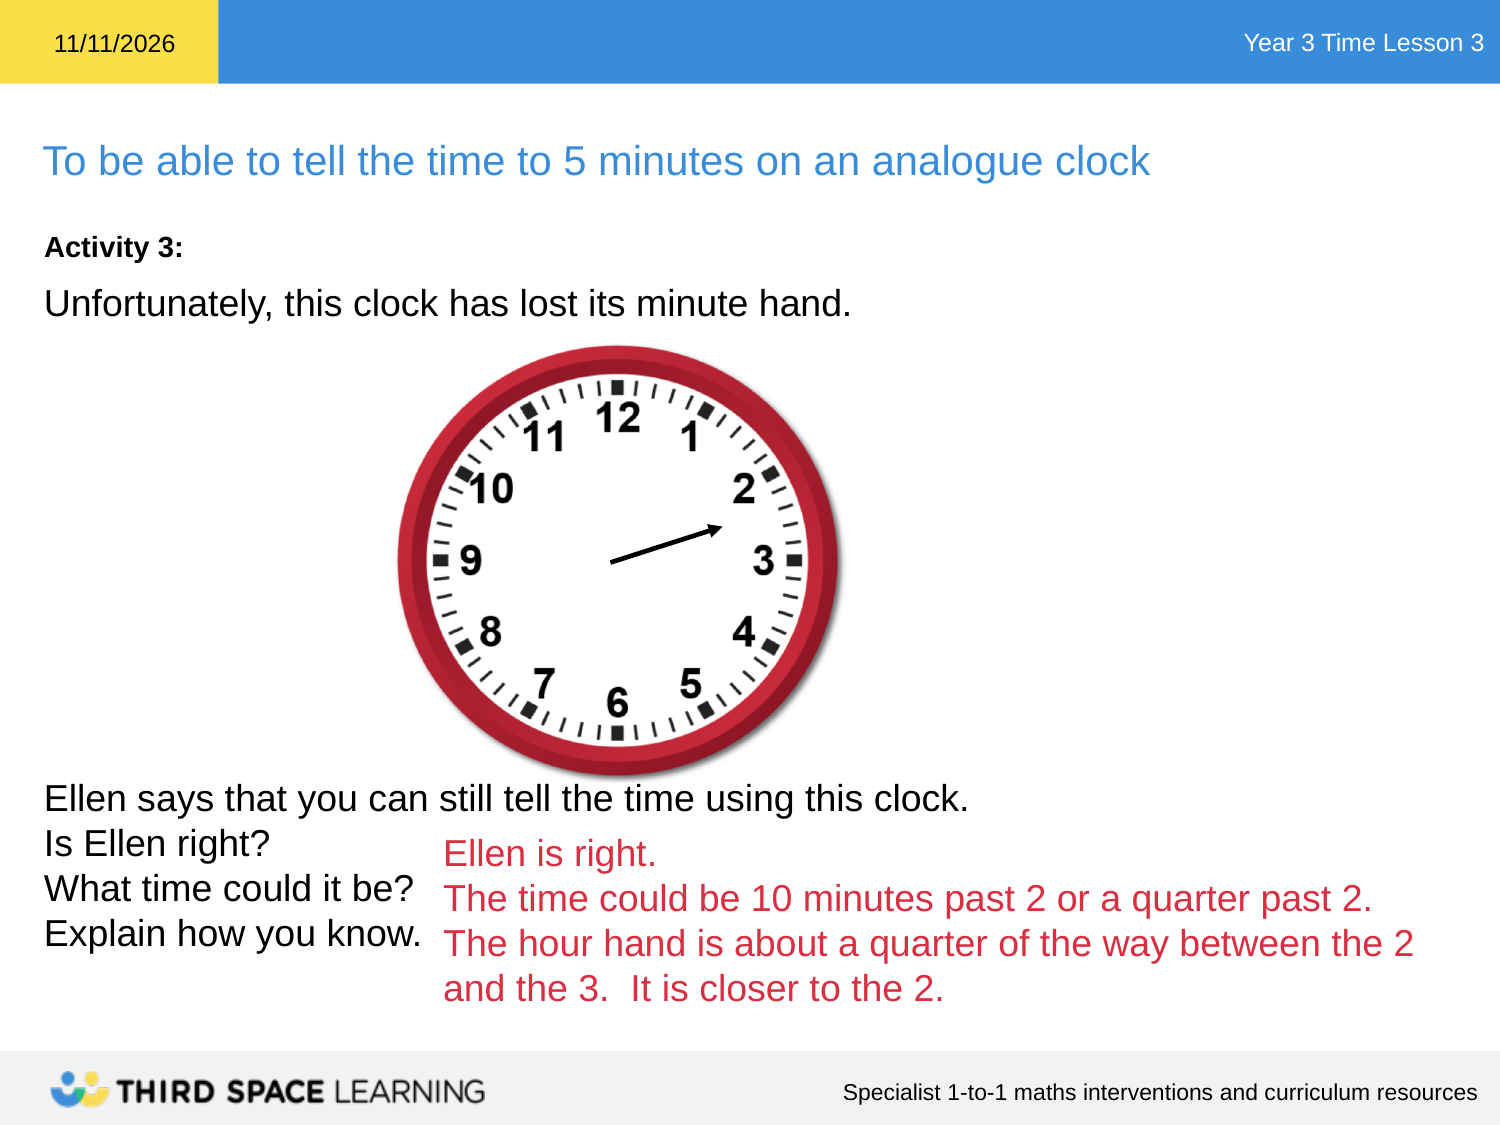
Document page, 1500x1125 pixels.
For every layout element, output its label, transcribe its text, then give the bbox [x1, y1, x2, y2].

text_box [610, 526, 723, 563]
text_box Ellen is right. The time could be 10 minutes past 2 or a quarter past 2. The hour hand is about a quarter of the way between the 2 and the 3. It is closer to the 2. [428, 821, 1440, 1017]
text_box Activity 3: [29, 220, 200, 271]
text_box Unfortunately, this clock has lost its minute hand. Ellen says that you can still tell the time using this clock. Is Ellen right? What time could it be? Explain how you know. [29, 271, 1040, 962]
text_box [384, 333, 854, 783]
picture [50, 1071, 485, 1108]
